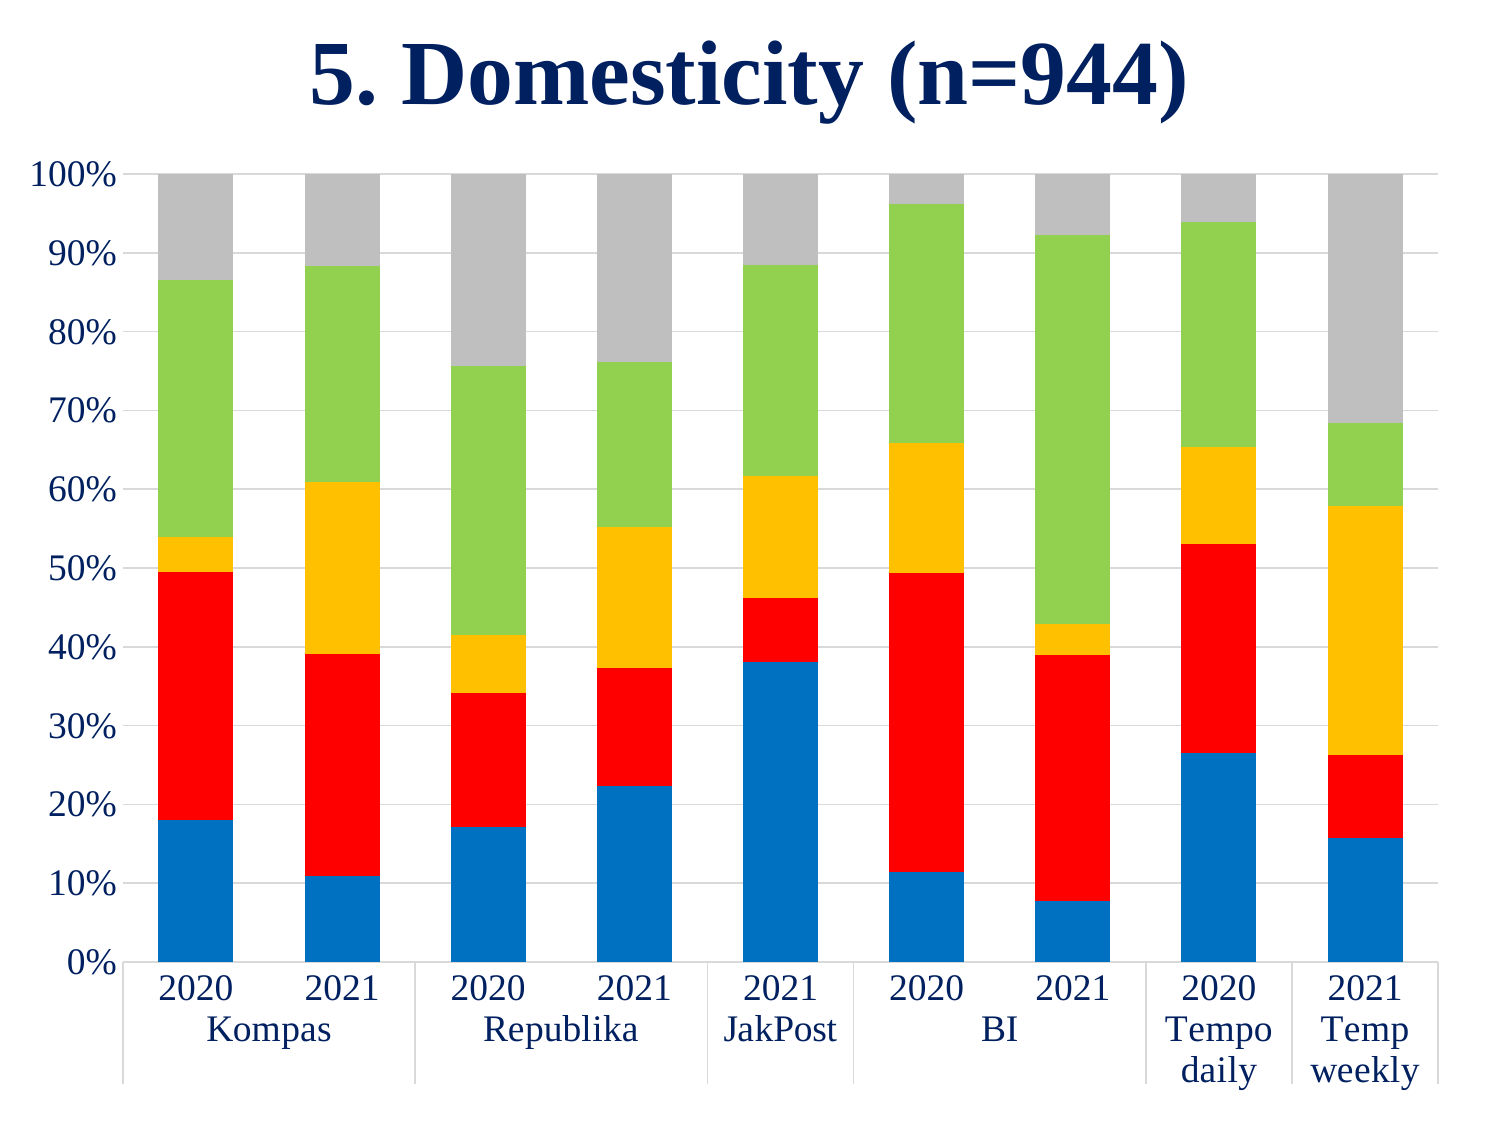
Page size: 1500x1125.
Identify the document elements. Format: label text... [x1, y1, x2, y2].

title 5. Domesticity (n=944) [103, 15, 1397, 134]
chart [0, 134, 1468, 1110]
